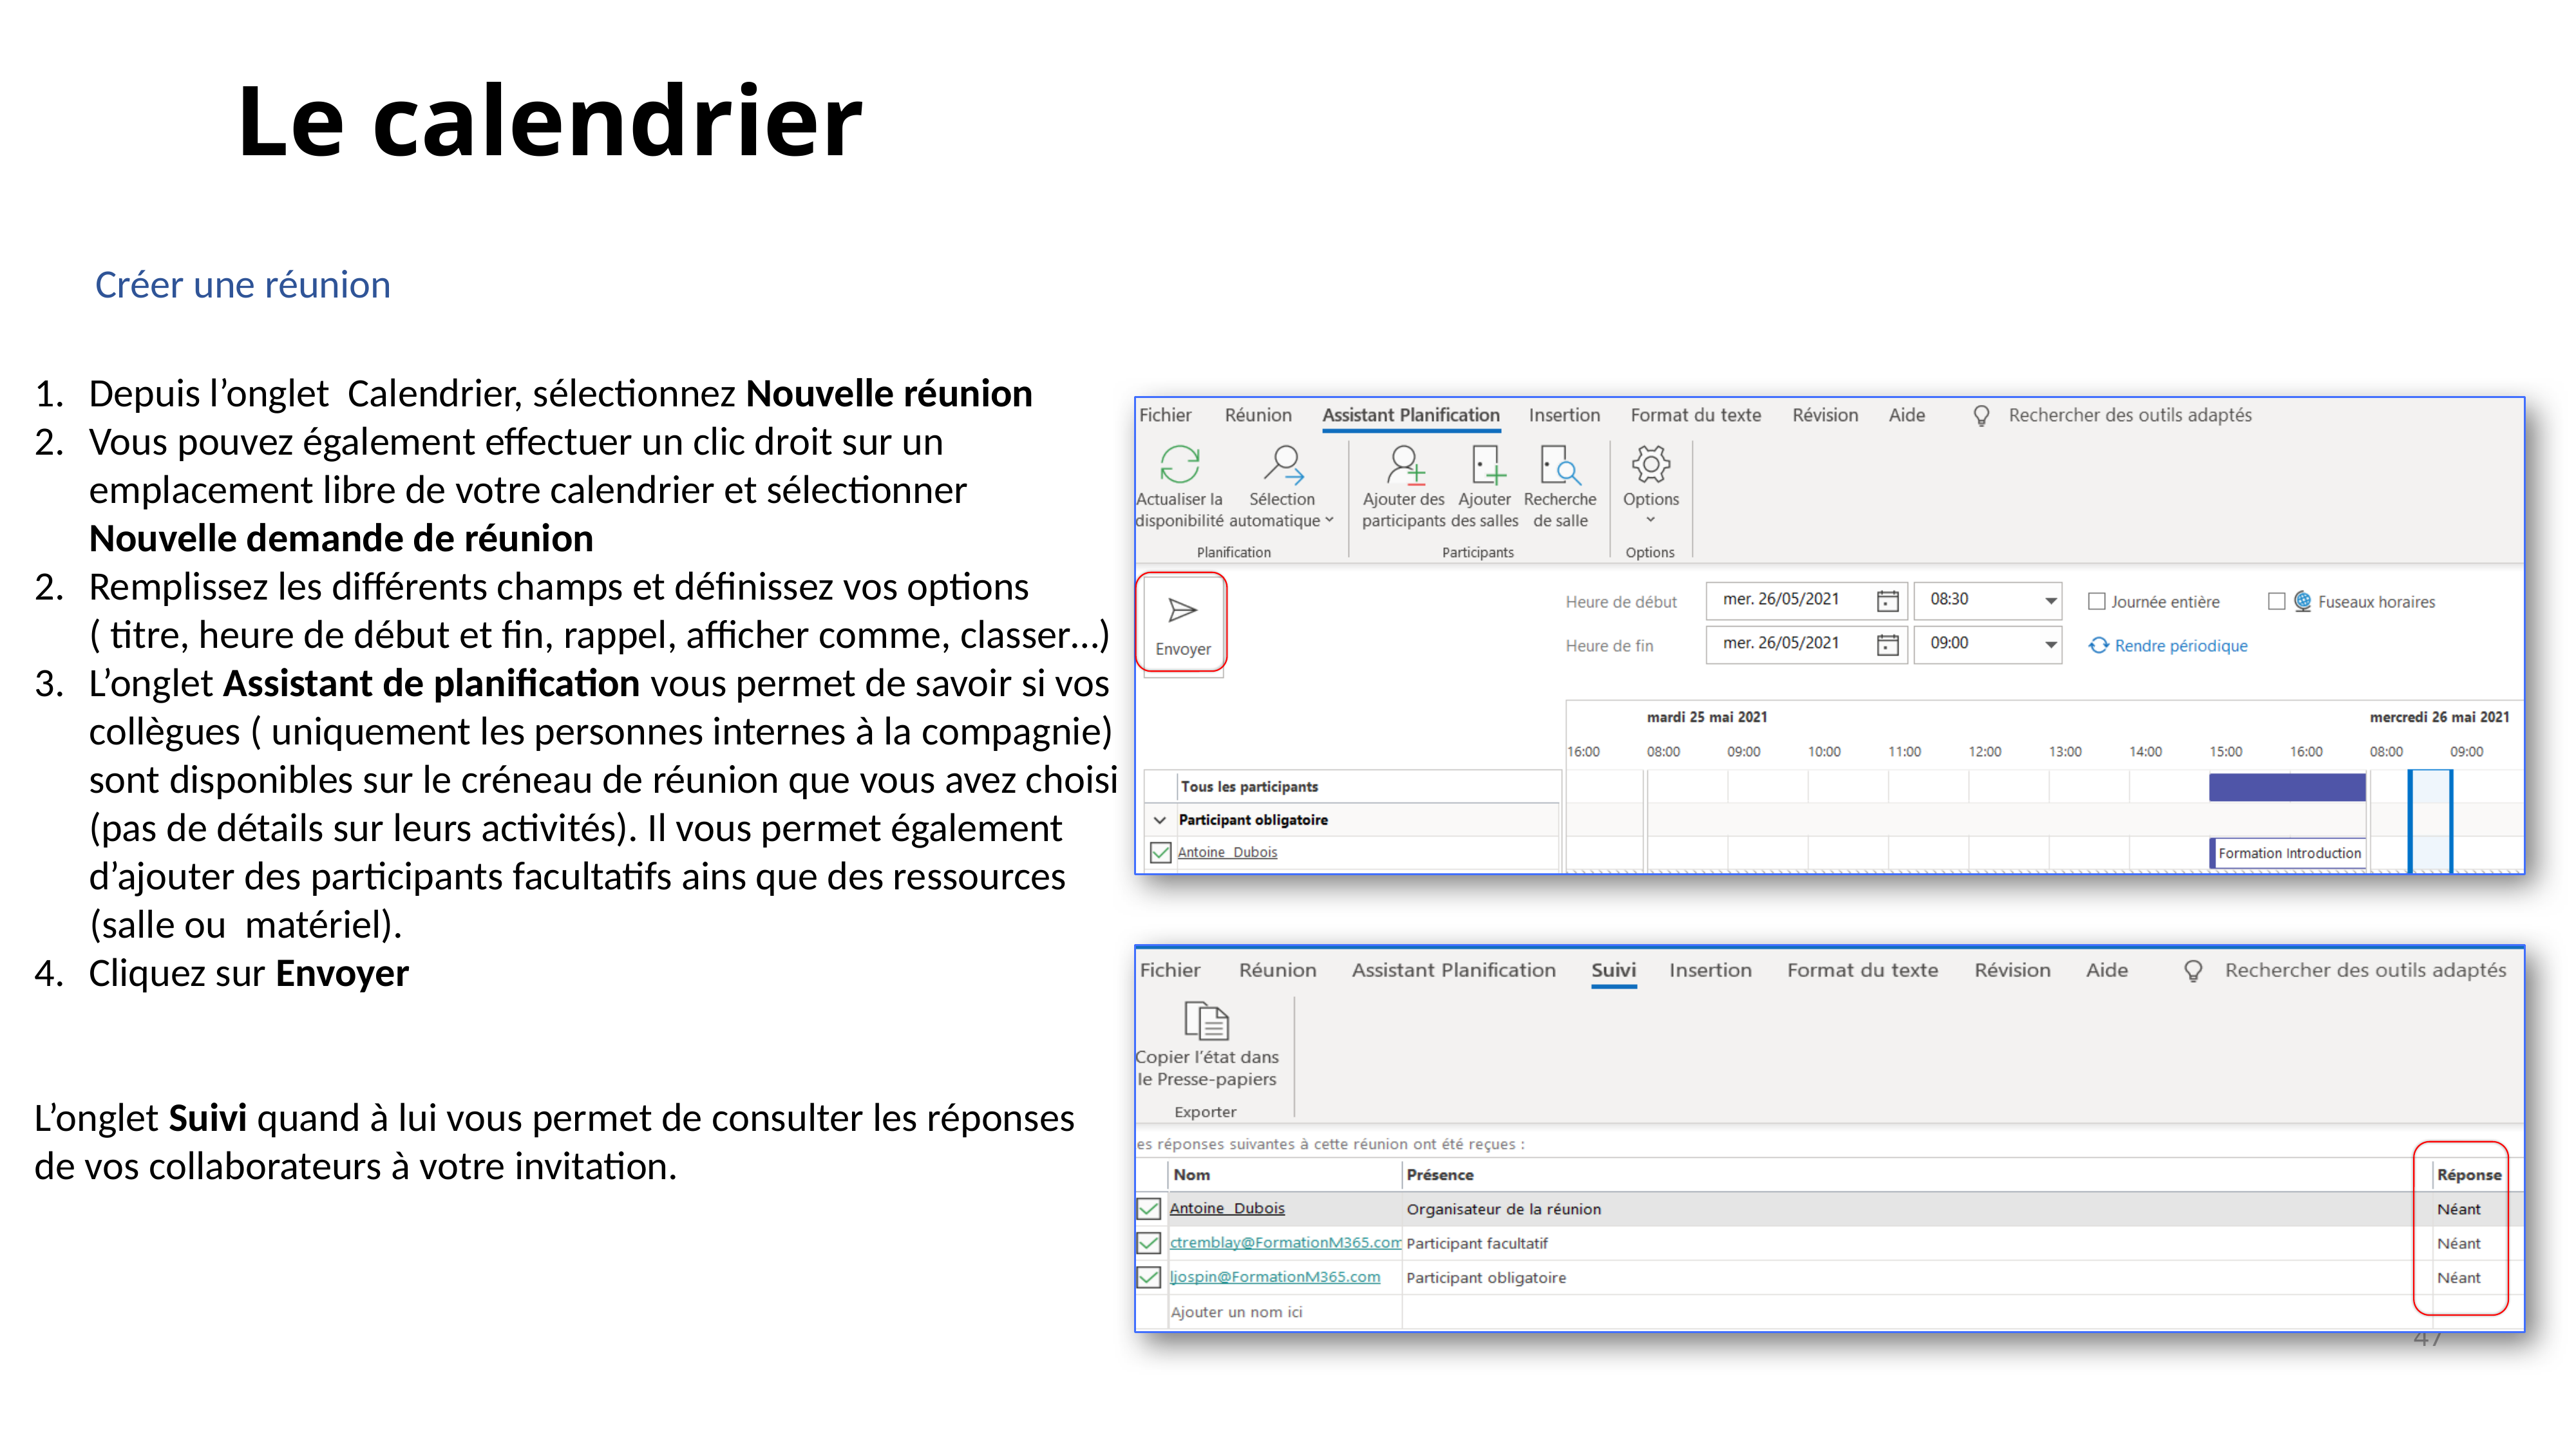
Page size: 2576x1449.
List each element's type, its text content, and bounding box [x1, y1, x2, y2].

picture [1135, 946, 2524, 1332]
text_box Le calendrier [231, 55, 2307, 223]
picture [1135, 397, 2524, 873]
text_box Créer une réunion [86, 252, 1374, 311]
text_box Depuis l’onglet Calendrier, sélectionnez Nouvelle réunion Vous pouvez également effectuer un clic droit sur un emplacement libre de votre calendrier et sélectionner Nouvelle demande de réunion Remplissez les différents champs et définissez vos options ( titre, heure de début et fin, rappel, afficher comme, classer…) L’onglet Assistant de planification vous permet de savoir si vos collègues ( uniquement les personnes internes à la compagnie) sont disponibles sur le créneau de réunion que vous avez choisi (pas de détails sur leurs activités). Il vous permet également d’ajouter des participants facultatifs ains que des ressources (salle ou matériel). Cliquez sur Envoyer L’onglet Suivi quand à lui vous permet de consulter les réponses de vos collaborateurs à votre invitation. [25, 314, 1136, 1192]
